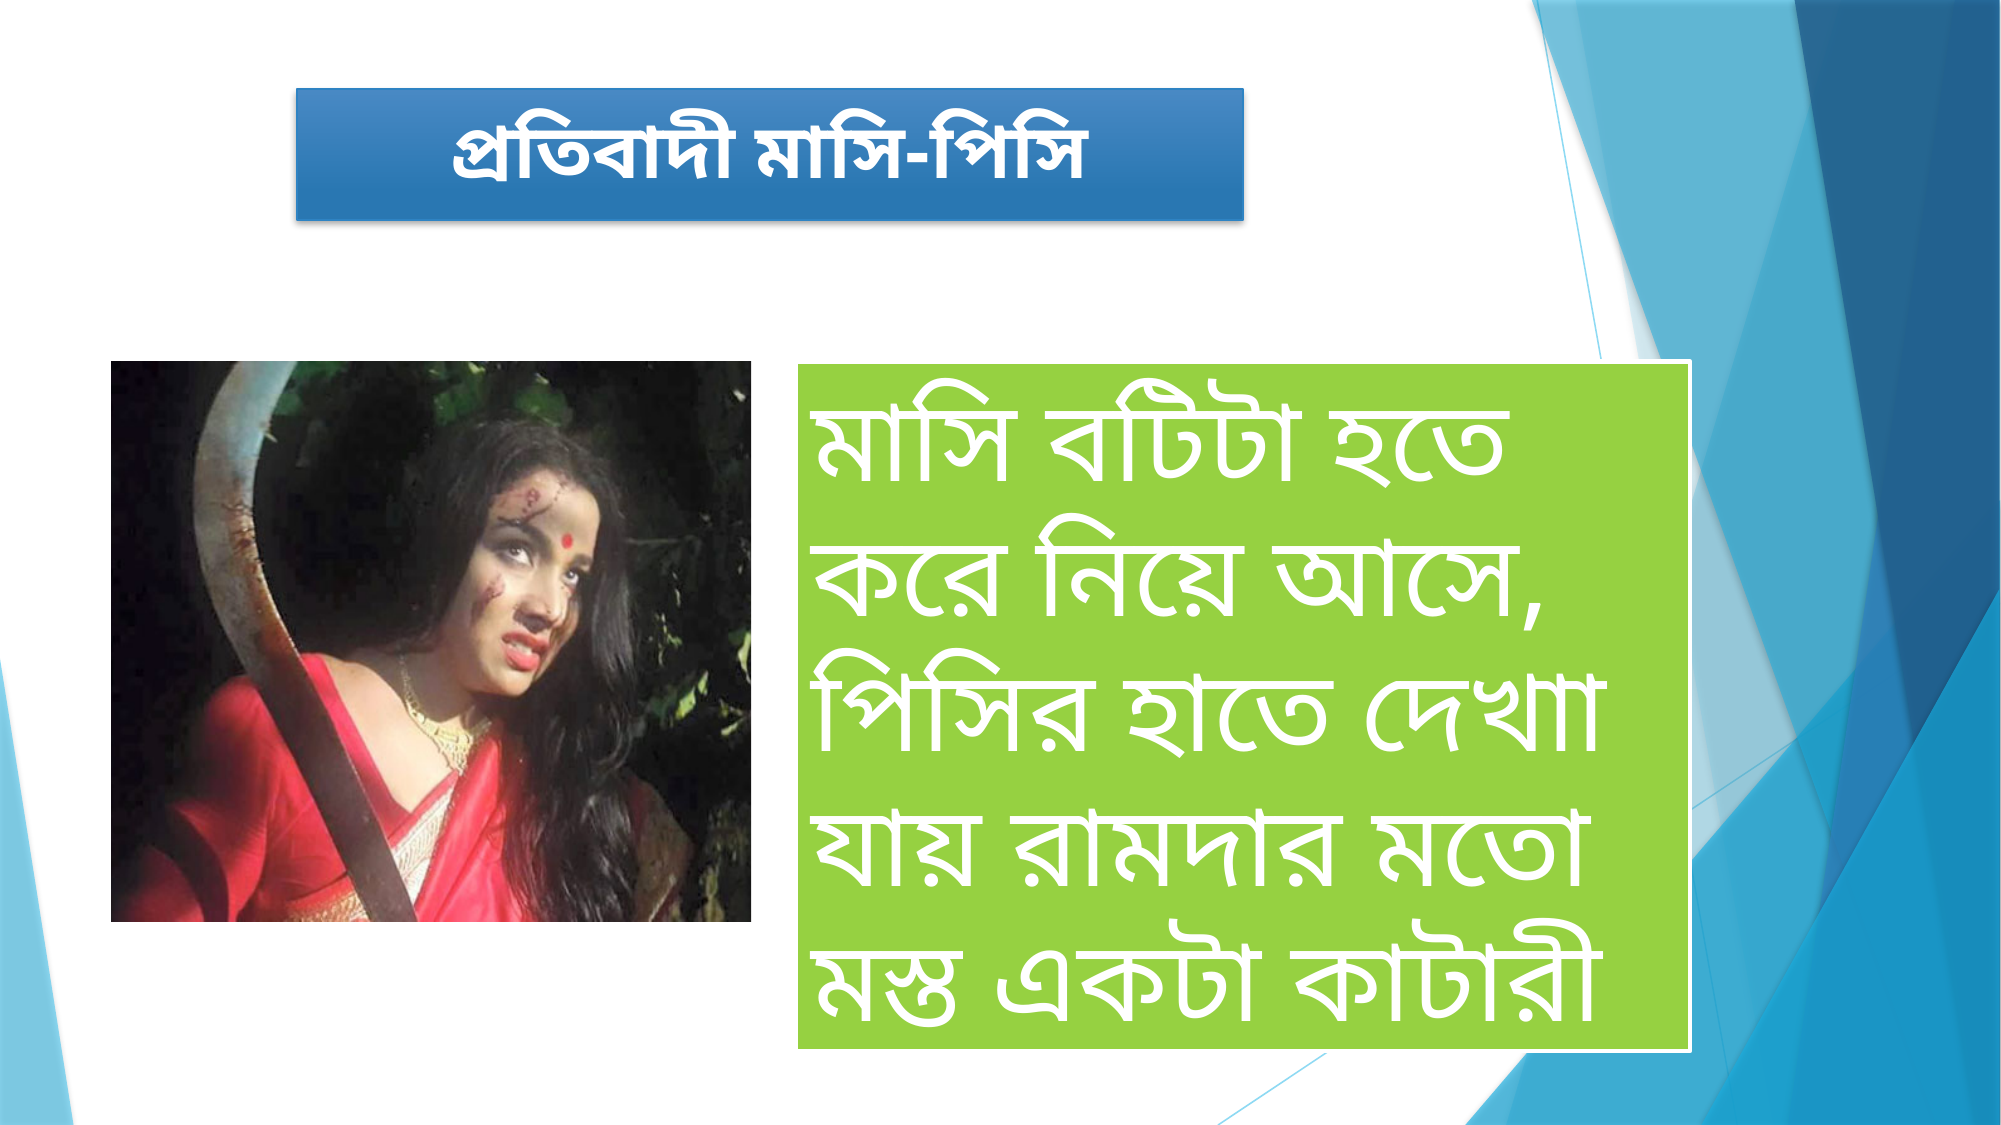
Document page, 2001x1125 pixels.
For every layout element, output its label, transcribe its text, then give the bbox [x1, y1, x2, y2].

title প্রতিবাদী মাসি-পিসি [296, 88, 1244, 221]
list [110, 360, 752, 923]
text_box মাসি বটিটা হতে করে নিয়ে আসে, পিসির হাতে দেখাা যায় রামদার মতো মস্ত একটা কাটারী [794, 359, 1692, 1053]
